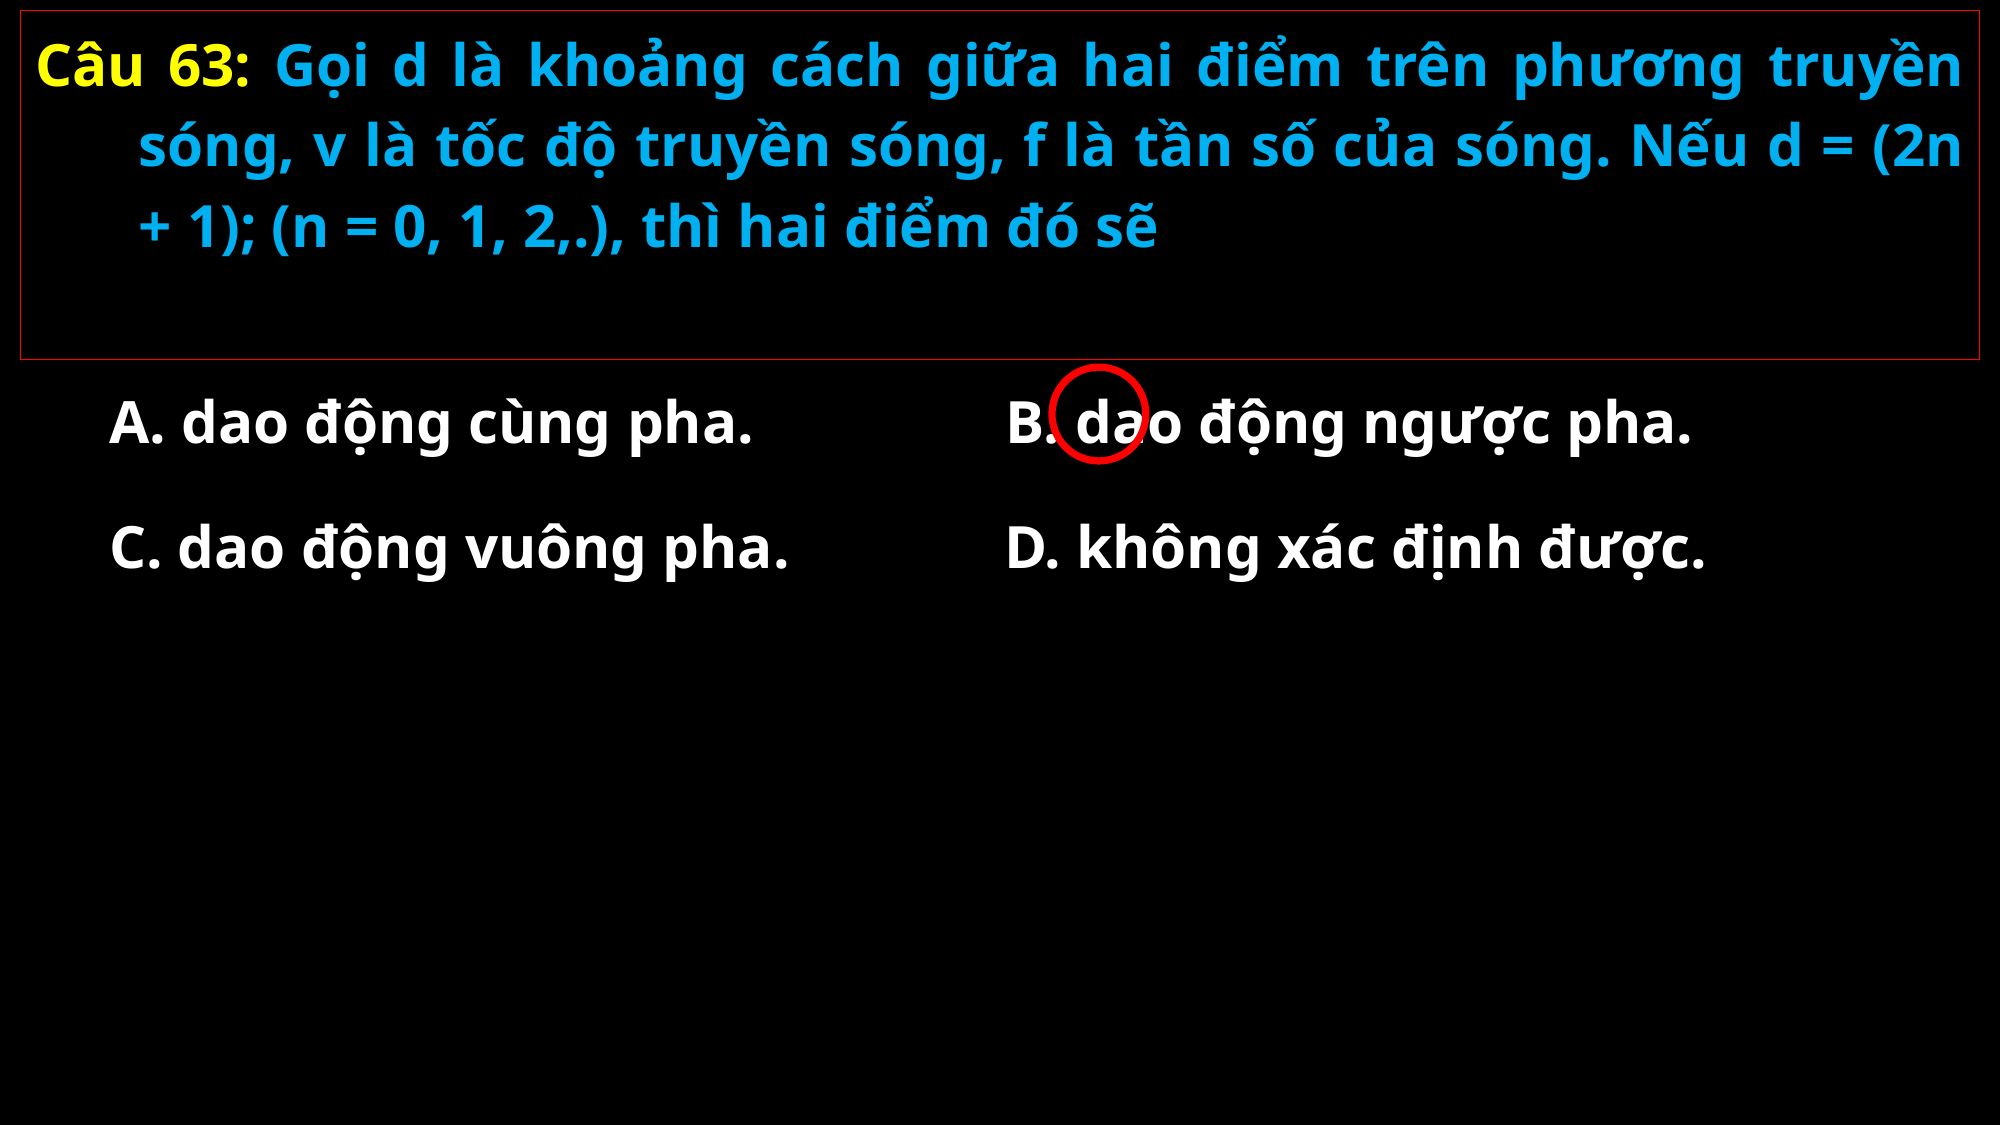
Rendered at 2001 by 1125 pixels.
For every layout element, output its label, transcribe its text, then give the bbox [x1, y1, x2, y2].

text_box D. không xác định được. [989, 502, 1737, 588]
text_box B. dao động ngược pha. [990, 377, 1786, 463]
text_box [1050, 366, 1147, 462]
text_box C. dao động vuông pha. [94, 502, 890, 588]
text_box A. dao động cùng pha. [94, 377, 890, 463]
